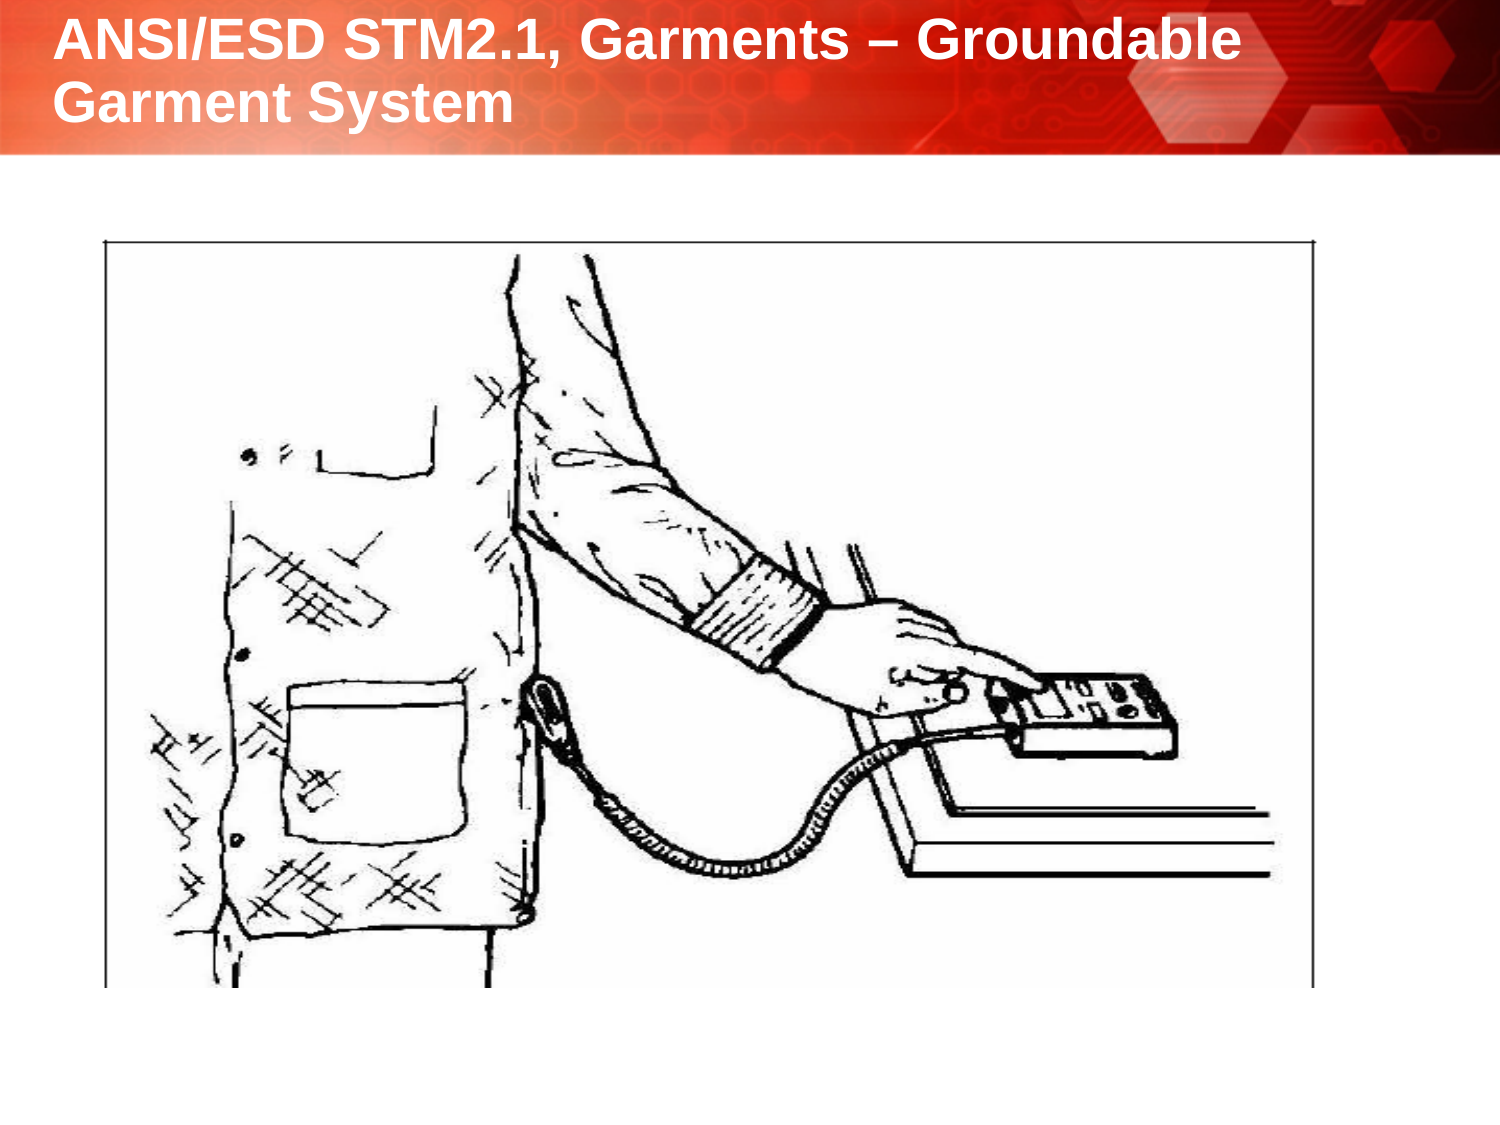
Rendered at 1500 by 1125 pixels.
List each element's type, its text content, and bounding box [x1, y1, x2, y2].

picture [0, 0, 1500, 1125]
title ANSI/ESD STM2.1, Garments – Groundable Garment System [37, 1, 1388, 83]
